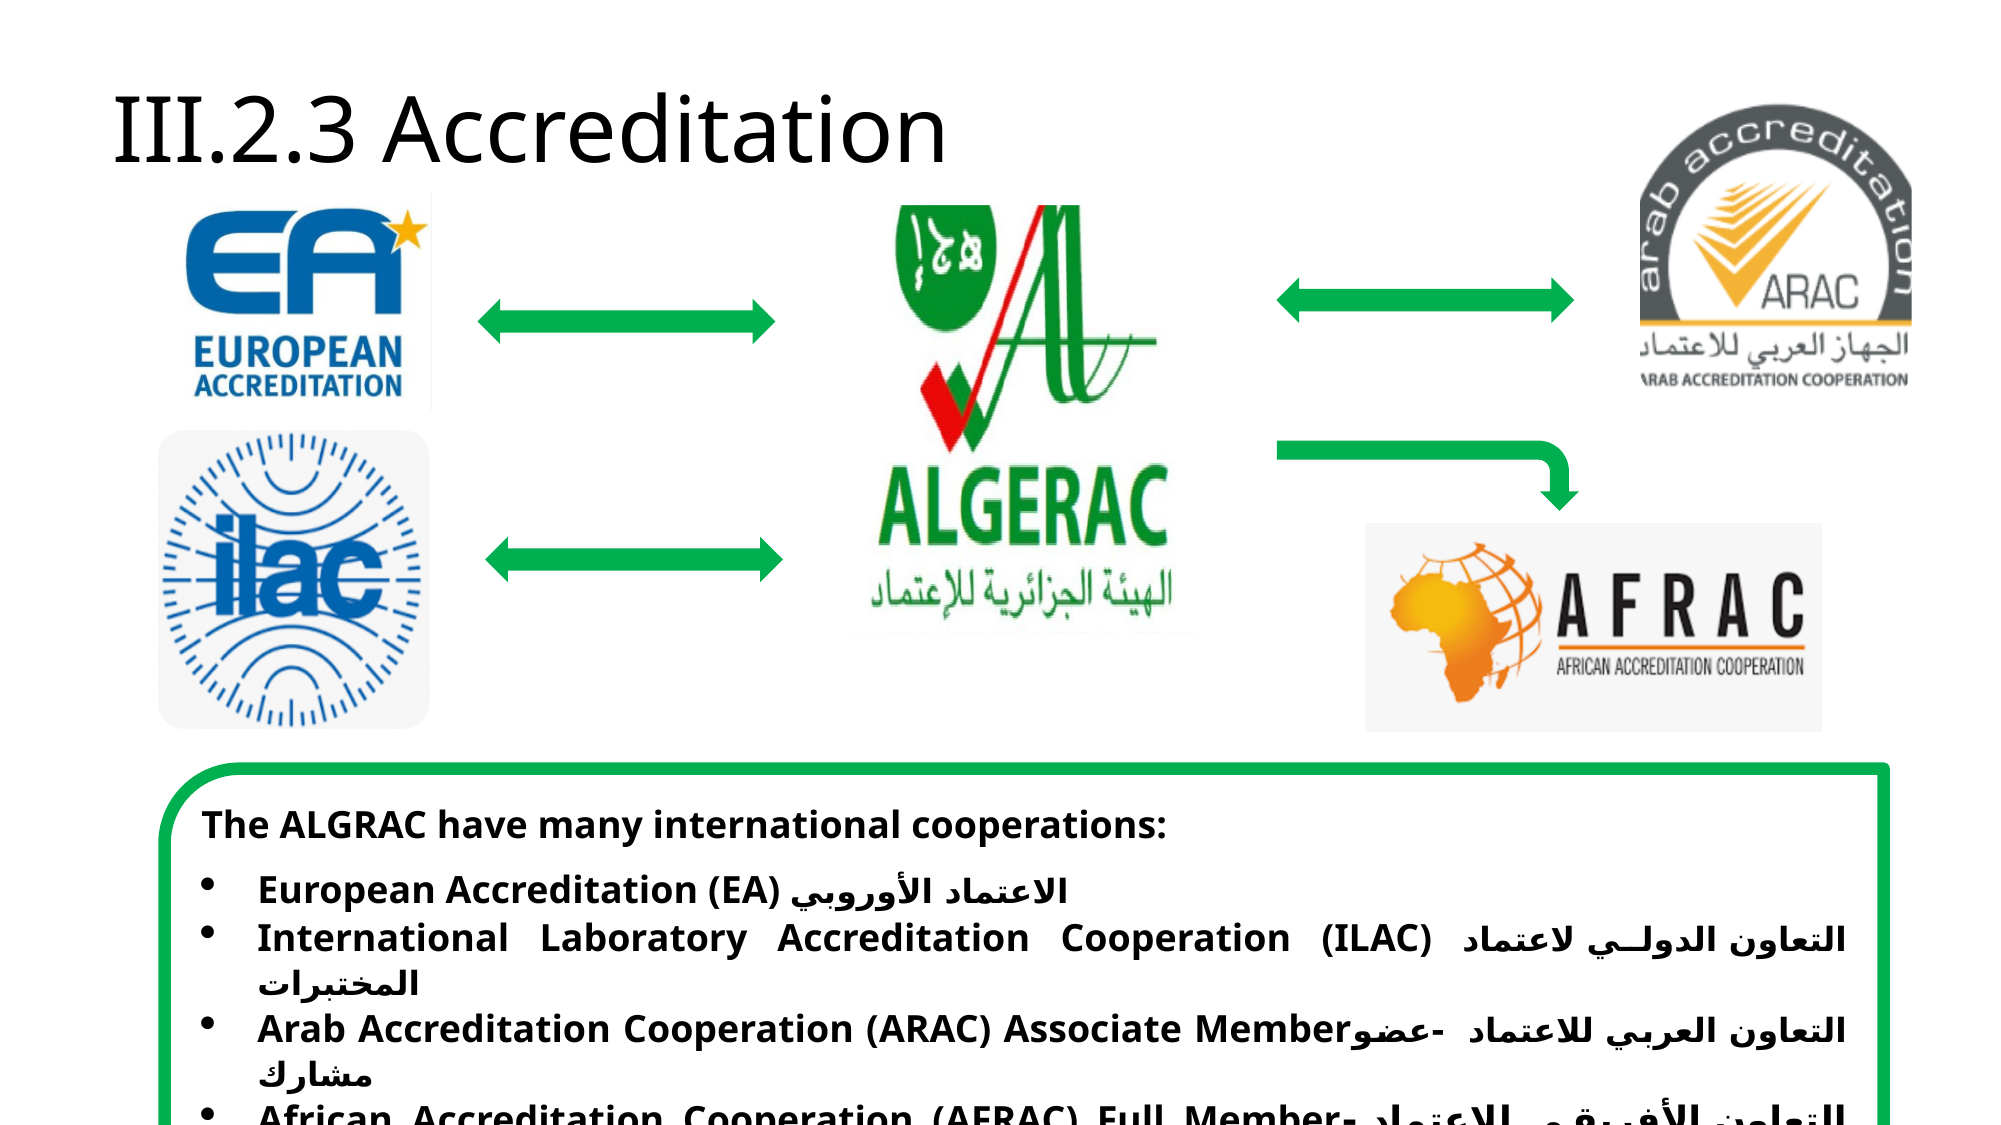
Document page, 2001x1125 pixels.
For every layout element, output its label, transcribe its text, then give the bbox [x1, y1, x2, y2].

text_box [485, 536, 783, 583]
text_box [1276, 277, 1575, 323]
text_box [1637, 95, 1914, 399]
text_box [814, 203, 1234, 637]
text_box [155, 428, 432, 732]
text_box [477, 298, 776, 345]
picture [183, 192, 432, 410]
text_box III.2.3 Accreditation [87, 56, 976, 189]
text_box [1276, 440, 1579, 511]
text_box The ALGRAC have many international cooperations: European Accreditation (EA) الاعتماد الأوروبي International Laboratory Accreditation Cooperation (ILAC) التعاون الدولي لاعتماد المختبرات Arab Accreditation Cooperation (ARAC) Associate Memberالتعاون العربي للاعتماد -عضو مشارك African Accreditation Cooperation (AFRAC) Full Memberالتعاون الأفريقي للاعتماد - عضو كامل العضوية [164, 768, 1884, 1125]
picture [1365, 523, 1822, 732]
